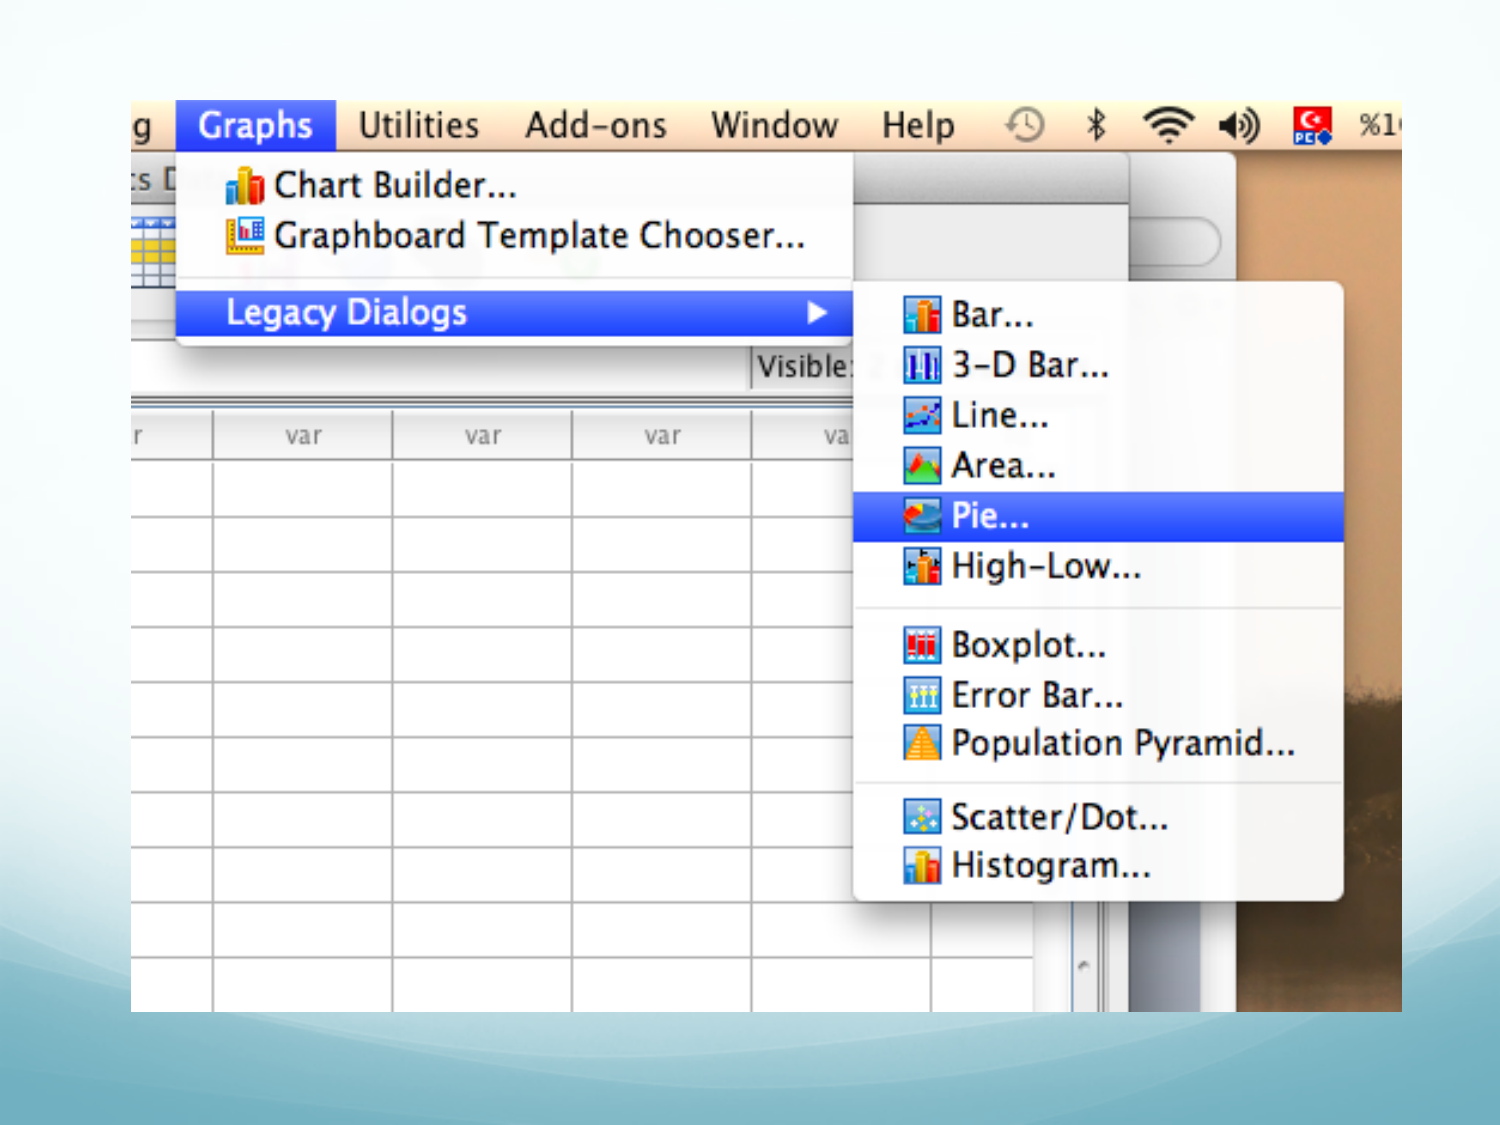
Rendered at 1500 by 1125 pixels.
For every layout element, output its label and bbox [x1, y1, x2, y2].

picture [130, 100, 1402, 1013]
